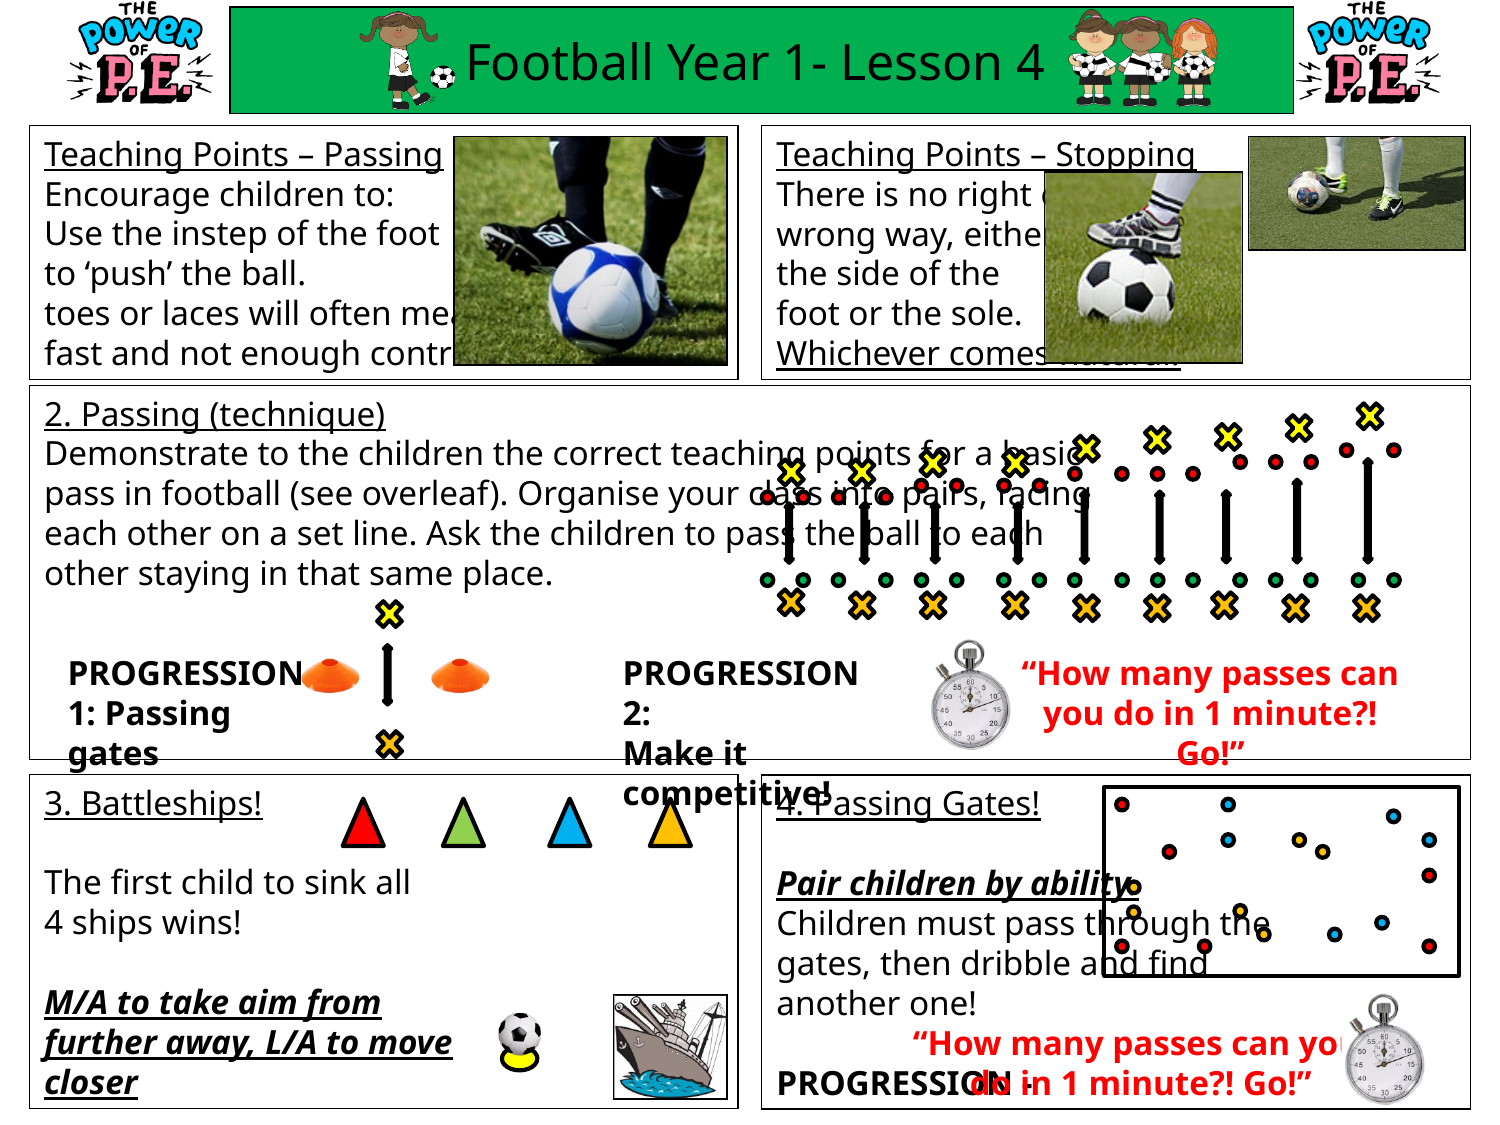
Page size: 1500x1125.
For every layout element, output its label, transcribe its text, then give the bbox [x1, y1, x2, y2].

text_box [1386, 572, 1402, 589]
text_box [1149, 465, 1166, 482]
text_box [1220, 796, 1237, 813]
text_box 3. Battleships! The first child to sink all 4 ships wins! M/A to take aim from further away, L/A to move closer [29, 774, 739, 1109]
text_box “How many passes can you do in 1 minute?! Go!” [832, 1014, 1337, 1110]
text_box [858, 501, 871, 565]
picture [300, 656, 361, 695]
text_box “How many passes can you do in 1 minute?! Go!” [1431, 1014, 1441, 1110]
picture [1340, 992, 1428, 1107]
picture [359, 10, 455, 110]
text_box [1185, 572, 1201, 589]
text_box [1114, 465, 1130, 482]
text_box [1210, 590, 1239, 621]
text_box [1072, 593, 1101, 624]
text_box [1385, 808, 1402, 825]
picture [494, 1009, 545, 1059]
text_box [1072, 433, 1101, 464]
text_box [1421, 867, 1438, 884]
text_box [1421, 938, 1438, 955]
text_box [1374, 914, 1390, 931]
text_box [1126, 879, 1142, 896]
text_box [1154, 489, 1166, 565]
text_box [375, 729, 405, 760]
text_box [1291, 832, 1308, 848]
text_box [1284, 413, 1314, 444]
text_box [1114, 572, 1130, 589]
text_box [1256, 926, 1272, 943]
text_box [1142, 593, 1172, 624]
text_box [1000, 590, 1030, 621]
text_box [1421, 832, 1438, 848]
text_box [440, 796, 486, 849]
text_box [776, 587, 806, 618]
text_box [375, 599, 404, 630]
picture [614, 994, 727, 1099]
text_box [647, 796, 693, 849]
text_box [1125, 904, 1142, 921]
picture [1281, 0, 1460, 113]
text_box [1267, 454, 1284, 470]
text_box [1213, 421, 1243, 452]
text_box [1012, 501, 1024, 565]
picture [926, 638, 1014, 752]
text_box [1338, 442, 1355, 459]
text_box [1352, 593, 1381, 624]
text_box [996, 477, 1012, 494]
text_box [1114, 938, 1130, 955]
text_box [776, 457, 806, 488]
text_box [878, 572, 894, 589]
picture [1249, 136, 1465, 250]
text_box [918, 448, 948, 479]
text_box [547, 796, 593, 849]
text_box [1220, 489, 1232, 565]
text_box [830, 489, 847, 506]
text_box 4. Passing Gates! Pair children by ability. Children must pass through the gates, then dribble and find another one! PROGRESSION - [761, 775, 1471, 1110]
text_box [1232, 572, 1248, 589]
picture [430, 656, 491, 695]
text_box [1066, 572, 1083, 589]
text_box PROGRESSION 1: Passing gates [52, 645, 325, 774]
text_box [759, 572, 776, 589]
text_box [830, 572, 847, 589]
text_box Teaching Points – Passing Encourage children to: Use the instep of the foot to ‘push’ the ball. toes or laces will often mean too fast and not enough control of direction! [29, 125, 739, 380]
text_box [913, 477, 930, 494]
text_box [1114, 796, 1130, 813]
text_box [502, 1066, 537, 1073]
text_box Football Year 1- Lesson 4 [235, 6, 1276, 114]
text_box [1149, 572, 1166, 589]
text_box [1350, 572, 1367, 589]
text_box [1232, 454, 1249, 470]
text_box [795, 572, 812, 589]
text_box 2. Passing (technique) Demonstrate to the children the correct teaching points for a basic pass in football (see overleaf). Organise your class into pairs, facing each other on a set line. Ask the children to pass the ball to each other staying in that same place. [29, 385, 1471, 760]
text_box [1001, 448, 1030, 479]
text_box Teaching Points – Stopping There is no right or wrong way, either the side of the foot or the sole. Whichever comes natural! [761, 125, 1471, 380]
text_box [995, 572, 1012, 589]
text_box PROGRESSION 2: Make it competitive! [607, 645, 880, 820]
text_box [847, 590, 877, 621]
picture [1068, 9, 1218, 107]
text_box [1303, 454, 1319, 470]
text_box [1267, 572, 1284, 589]
text_box [1355, 401, 1385, 432]
text_box [1362, 456, 1374, 565]
text_box [1314, 843, 1331, 860]
text_box [1303, 572, 1319, 589]
text_box [878, 489, 894, 506]
text_box [948, 572, 965, 589]
text_box [1232, 902, 1249, 919]
text_box [1220, 832, 1237, 848]
text_box [913, 572, 930, 589]
text_box [1281, 593, 1310, 624]
text_box [1291, 477, 1303, 565]
text_box [1102, 785, 1461, 978]
text_box [918, 590, 948, 621]
text_box [795, 489, 812, 506]
text_box [948, 477, 965, 494]
text_box [1326, 926, 1343, 943]
text_box [1185, 465, 1201, 482]
text_box [1031, 572, 1048, 589]
text_box [929, 500, 941, 565]
text_box [340, 796, 386, 849]
text_box [1142, 424, 1172, 455]
text_box [847, 457, 877, 488]
text_box [1067, 465, 1083, 482]
text_box [1078, 489, 1091, 565]
picture [1045, 172, 1242, 363]
picture [52, 0, 231, 113]
picture [454, 136, 727, 365]
text_box [1386, 442, 1402, 459]
text_box “How many passes can you do in 1 minute?! Go!” [997, 645, 1424, 775]
text_box [783, 501, 795, 565]
text_box [1031, 477, 1048, 494]
text_box [1196, 938, 1213, 955]
text_box [1161, 843, 1178, 860]
text_box [381, 643, 394, 707]
text_box [759, 489, 776, 506]
